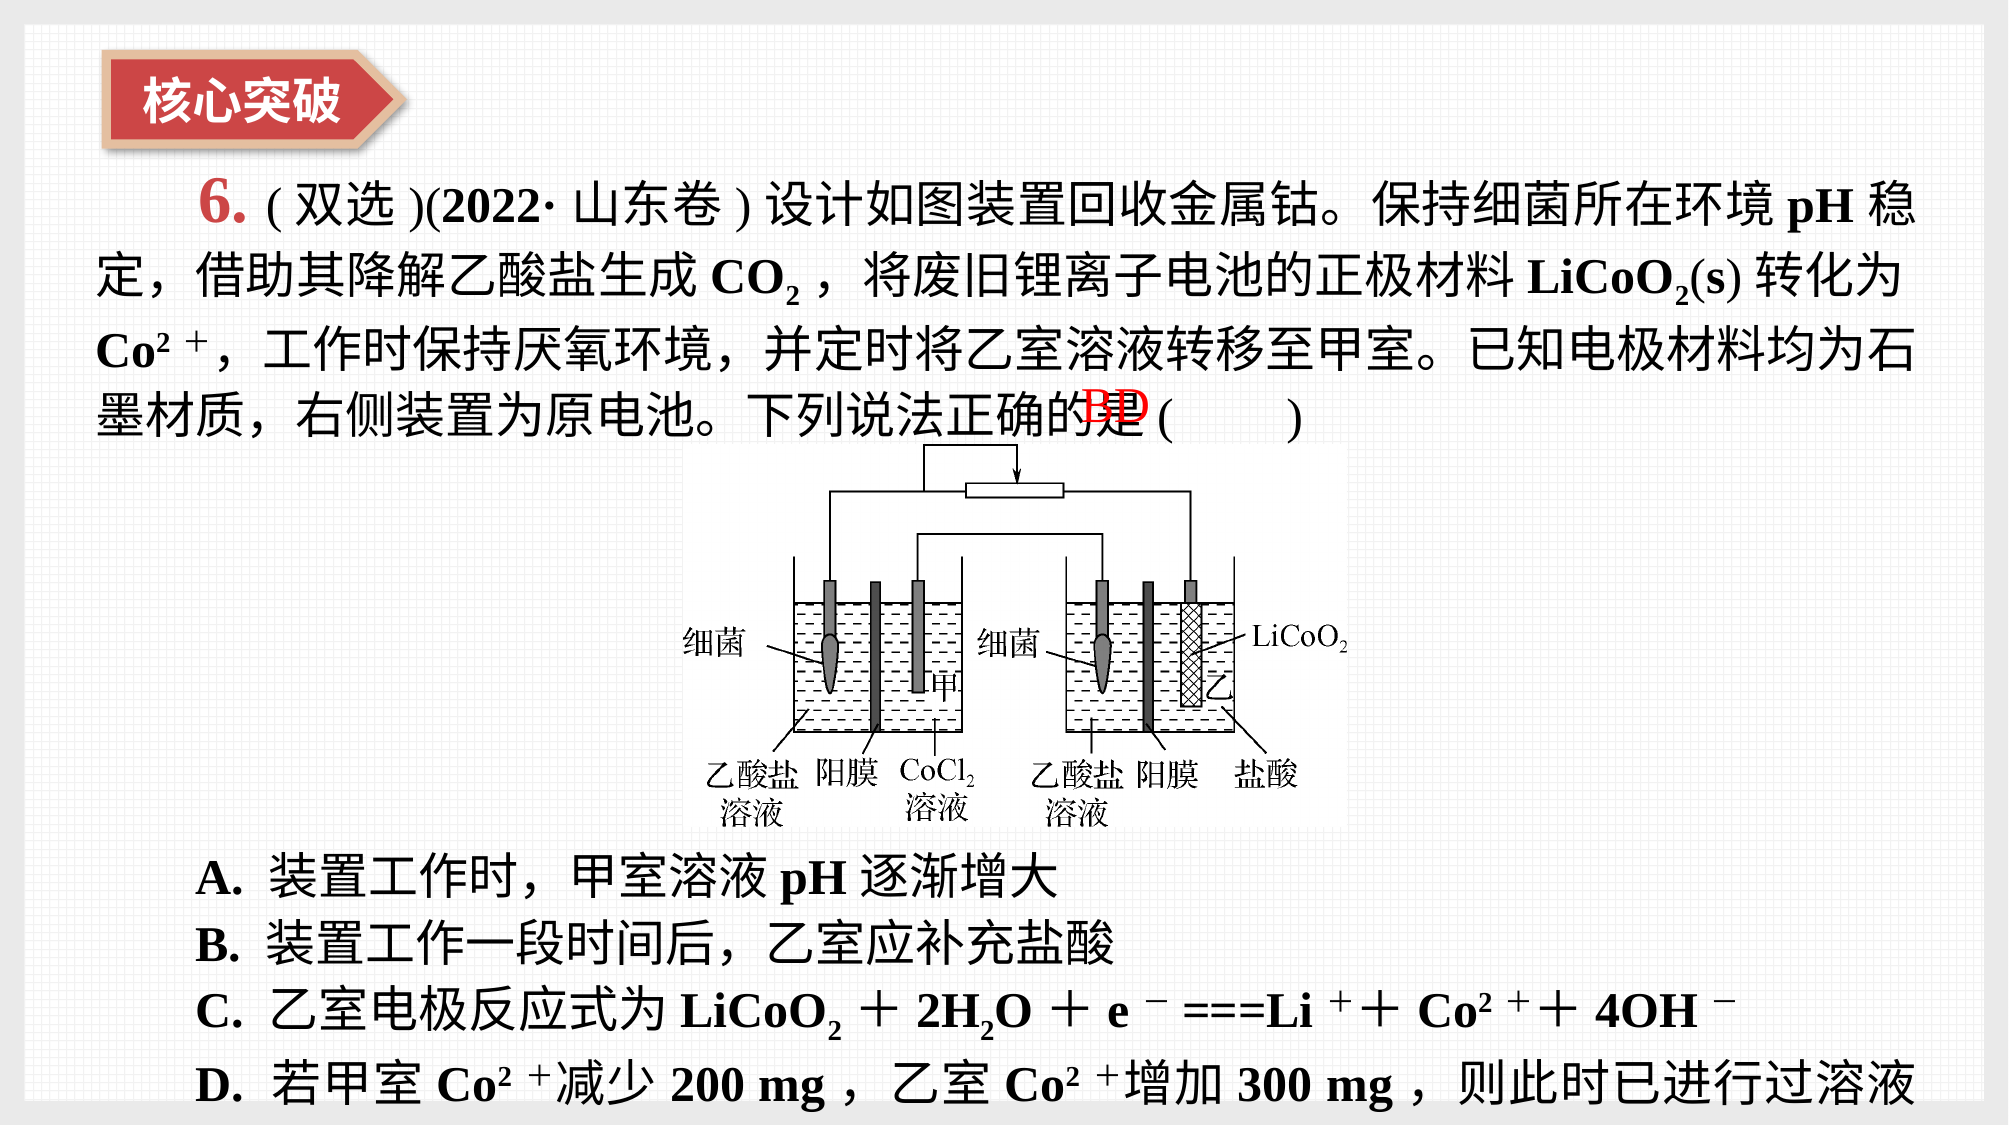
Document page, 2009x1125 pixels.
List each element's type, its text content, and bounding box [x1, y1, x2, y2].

picture [24, 24, 1984, 1100]
text_box BD [1066, 365, 1166, 440]
picture [683, 444, 1347, 827]
list 6. (双选)(2022·山东卷)设计如图装置回收金属钴。保持细菌所在环境pH稳定，借助其降解乙酸盐生成CO2，将废旧锂离子电池的正极材料LiCoO2(s)转化为Co2＋，工作时保持厌氧环境，并定时将乙室溶液转移至甲室。已知电极材料均为石墨材质，右侧装置为原电池。下列说法正确的是( ) A. 装置工作时，甲室溶液pH逐渐增大 B. 装置工作一段时间后，乙室应补充盐酸 C. 乙室电极反应式为LiCoO2＋2H2O＋e－===Li＋＋Co2＋＋4OH－ D. 若甲室Co2＋减少200 mg，乙室Co2＋增加300 mg，则此时已进行过溶液转移 [80, 140, 1932, 1106]
